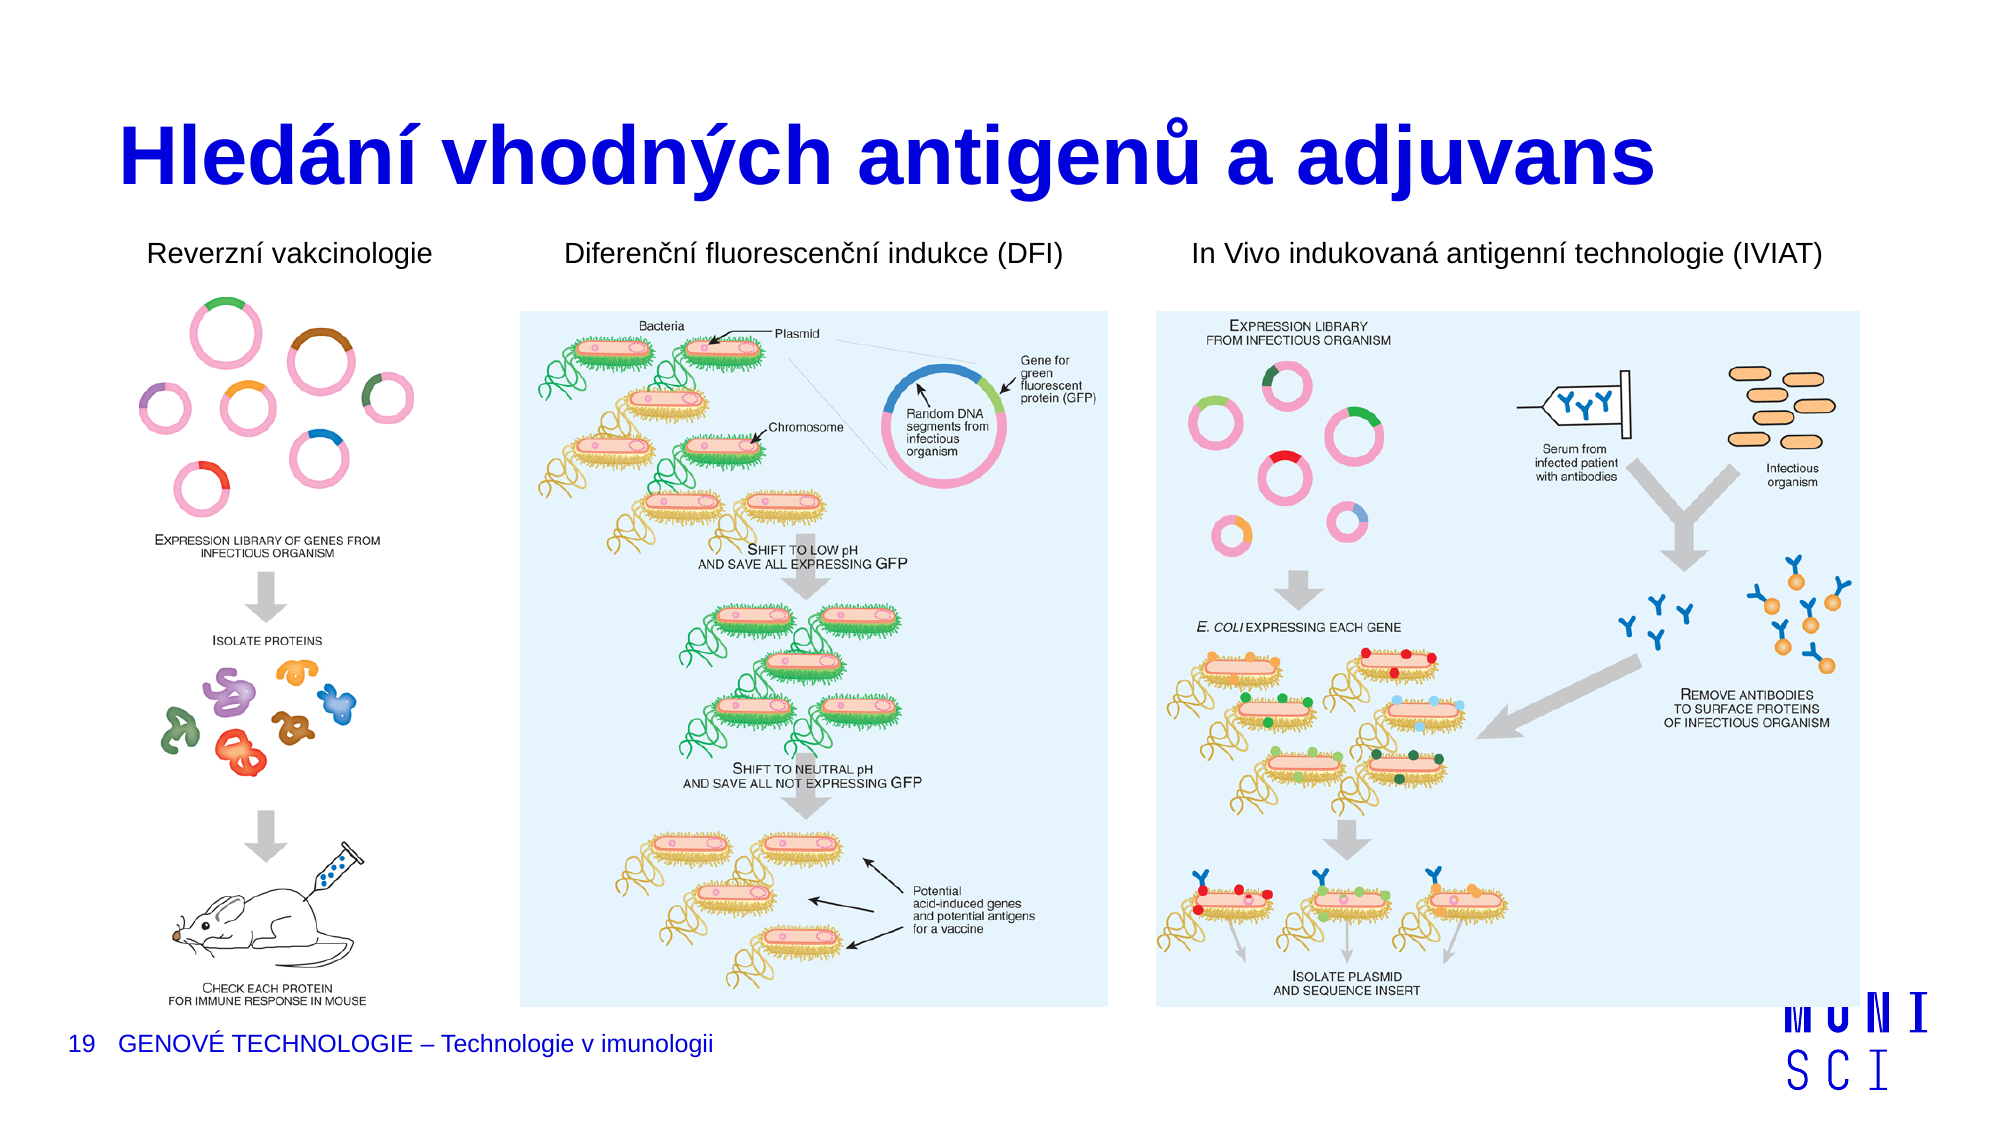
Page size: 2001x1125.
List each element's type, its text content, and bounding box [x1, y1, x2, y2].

text_box Diferenční fluorescenční indukce (DFI) [549, 226, 1080, 277]
picture [520, 311, 1109, 1007]
footer GENOVÉ TECHNOLOGIE – Technologie v imunologii [118, 1021, 1418, 1063]
picture [139, 297, 414, 1008]
text_box In Vivo indukovaná antigenní technologie (IVIAT) [1176, 226, 1840, 277]
slide_number 19 [67, 1021, 110, 1063]
picture [1156, 311, 1860, 1008]
title Hledání vhodných antigenů a adjuvans [118, 118, 1883, 193]
text_box Reverzní vakcinologie [131, 226, 457, 277]
